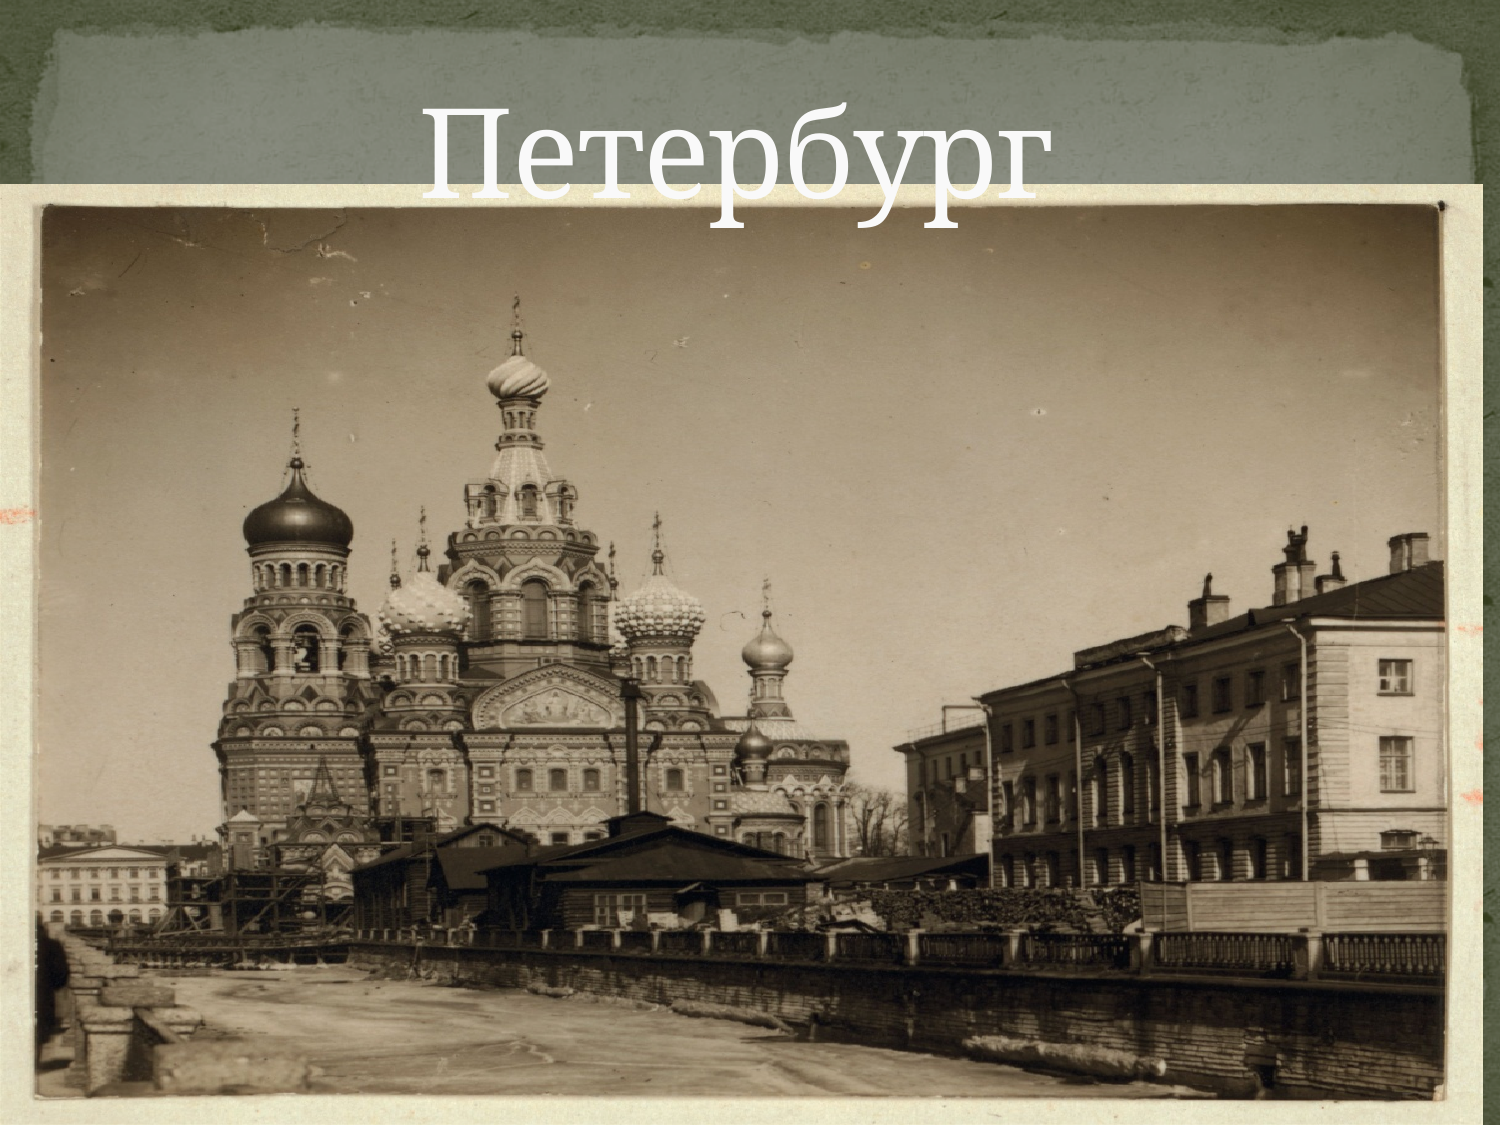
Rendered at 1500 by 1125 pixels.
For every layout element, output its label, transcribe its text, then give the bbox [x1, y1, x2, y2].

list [3, 187, 1480, 1120]
title Петербург [76, 30, 1427, 172]
